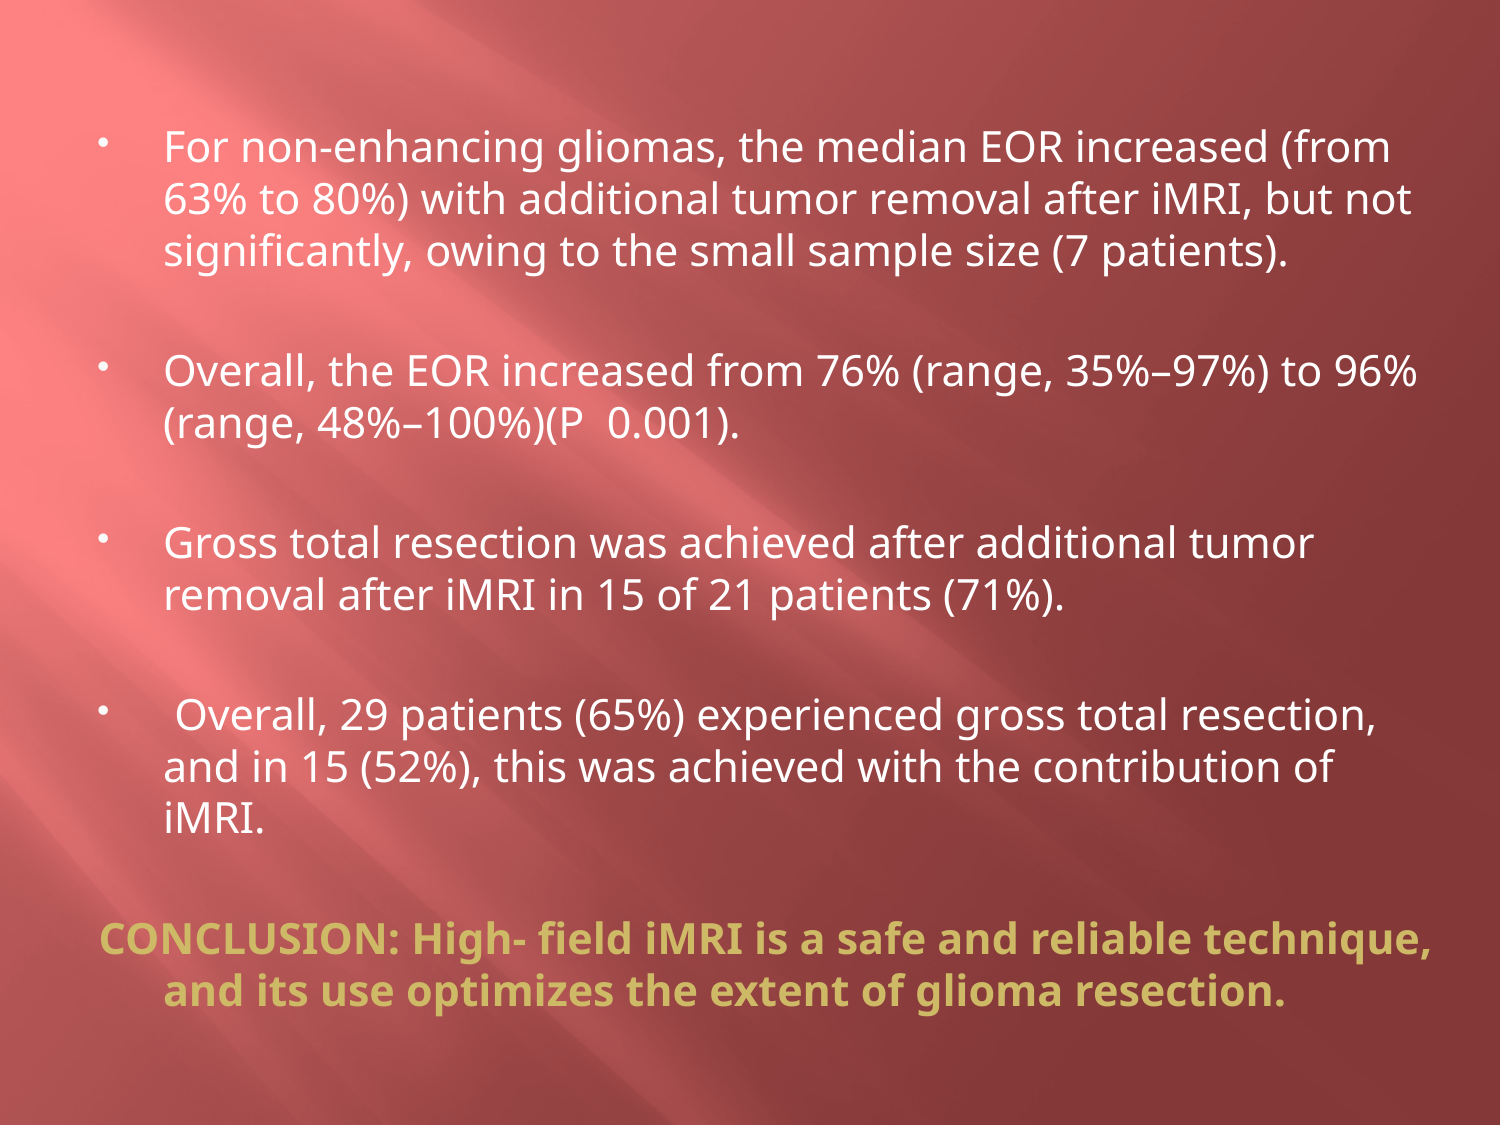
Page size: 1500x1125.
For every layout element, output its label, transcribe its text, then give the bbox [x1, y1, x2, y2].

list For non-enhancing gliomas, the median EOR increased (from 63% to 80%) with additional tumor removal after iMRI, but not significantly, owing to the small sample size (7 patients). Overall, the EOR increased from 76% (range, 35%–97%) to 96% (range, 48%–100%)(P 0.001). Gross total resection was achieved after additional tumor removal after iMRI in 15 of 21 patients (71%). Overall, 29 patients (65%) experienced gross total resection, and in 15 (52%), this was achieved with the contribution of iMRI. CONCLUSION: High- field iMRI is a safe and reliable technique, and its use optimizes the extent of glioma resection. [62, 112, 1463, 1050]
